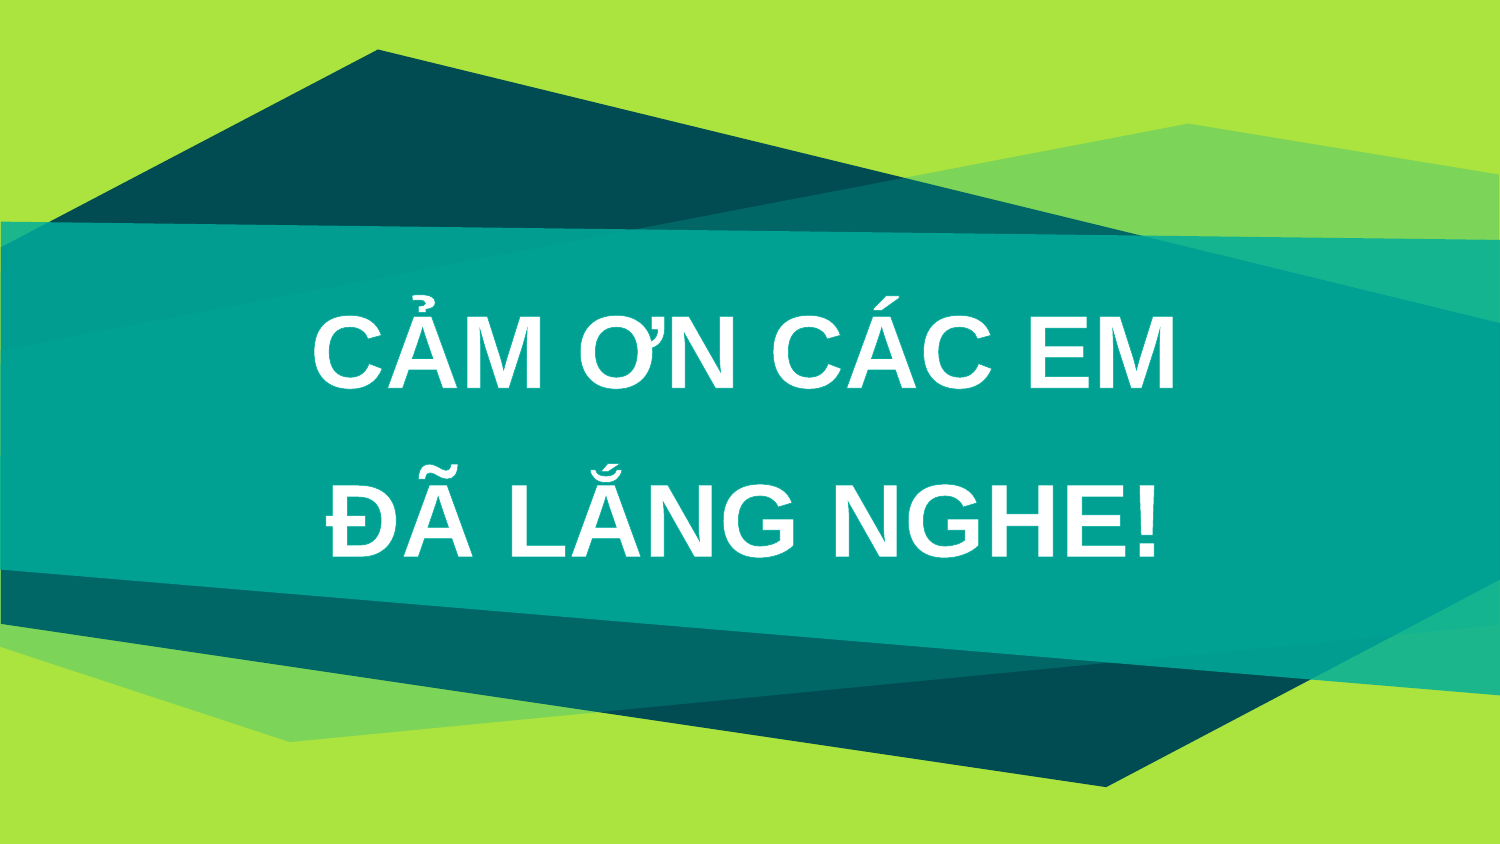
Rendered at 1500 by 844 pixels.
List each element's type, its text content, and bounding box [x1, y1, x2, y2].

text_box CẢM ƠN CÁC EM ĐÃ LẮNG NGHE! [276, 232, 1214, 585]
